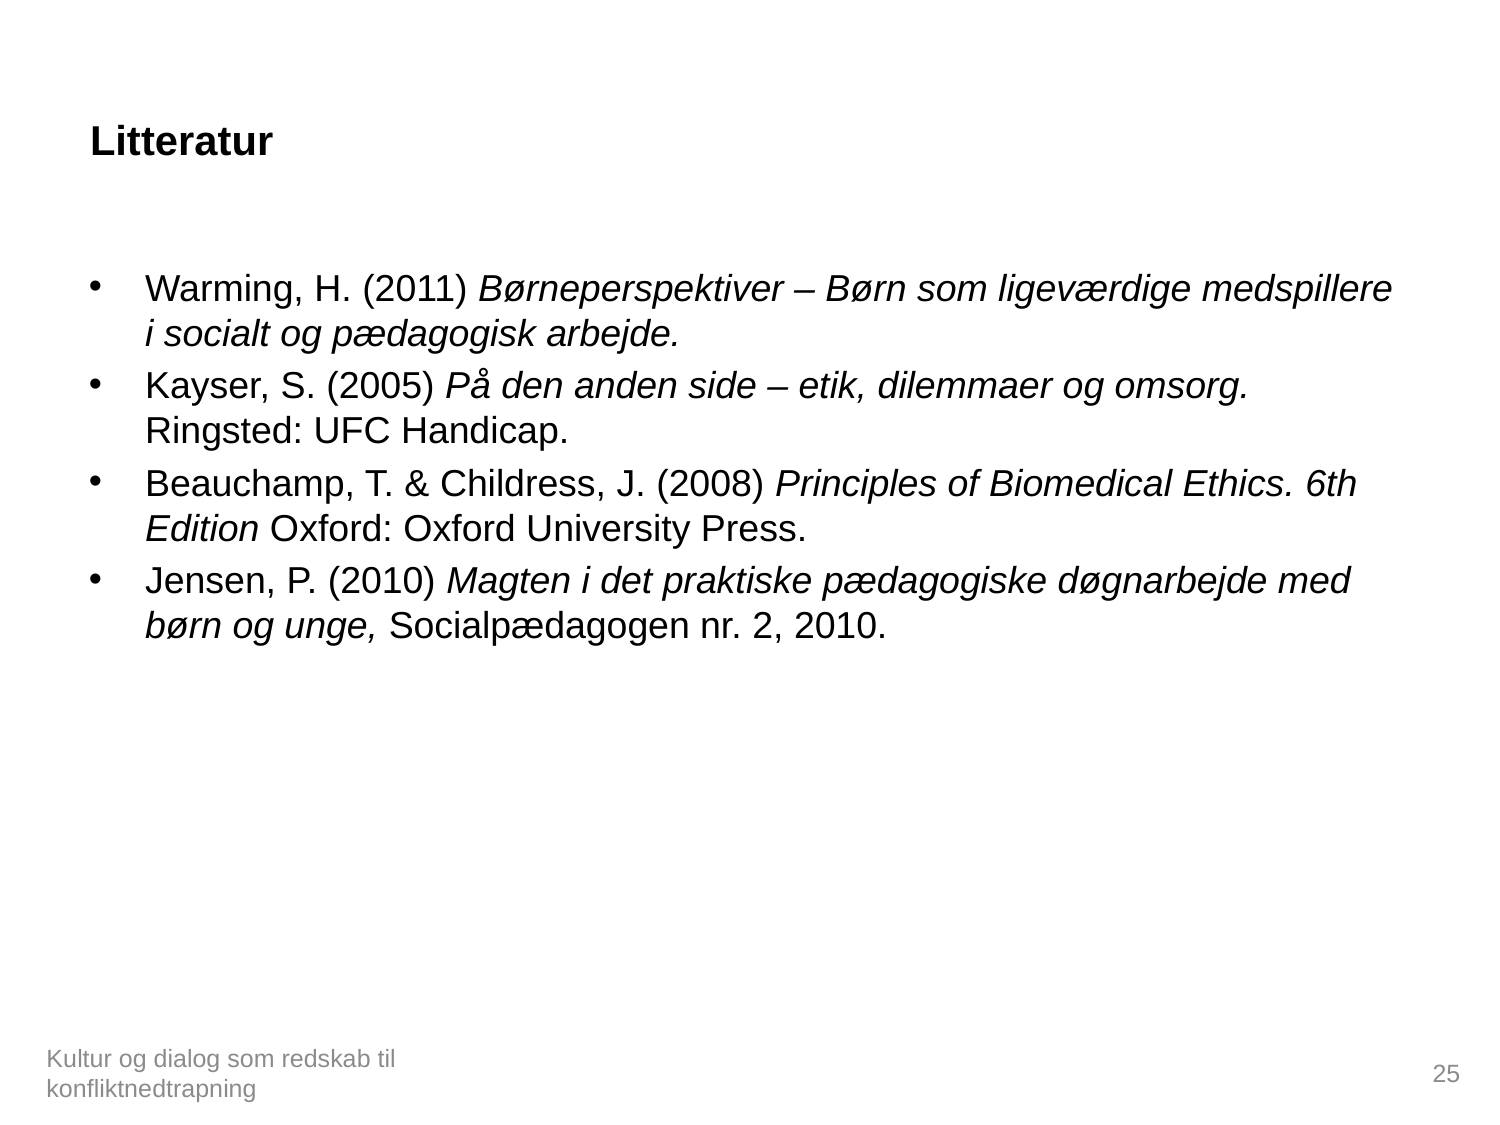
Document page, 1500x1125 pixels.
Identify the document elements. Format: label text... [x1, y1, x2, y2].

text_box 25 [1000, 1042, 1476, 1103]
title Litteratur [75, 45, 1425, 233]
text_box Kultur og dialog som redskab til konfliktnedtrapning [31, 1042, 507, 1103]
list Warming, H. (2011) Børneperspektiver – Børn som ligeværdige medspillere i socialt og pædagogisk arbejde. Kayser, S. (2005) På den anden side – etik, dilemmaer og omsorg. Ringsted: UFC Handicap. Beauchamp, T. & Childress, J. (2008) Principles of Biomedical Ethics. 6th Edition Oxford: Oxford University Press. Jensen, P. (2010) Magten i det praktiske pædagogiske døgnarbejde med børn og unge, Socialpædagogen nr. 2, 2010. [73, 256, 1427, 1012]
